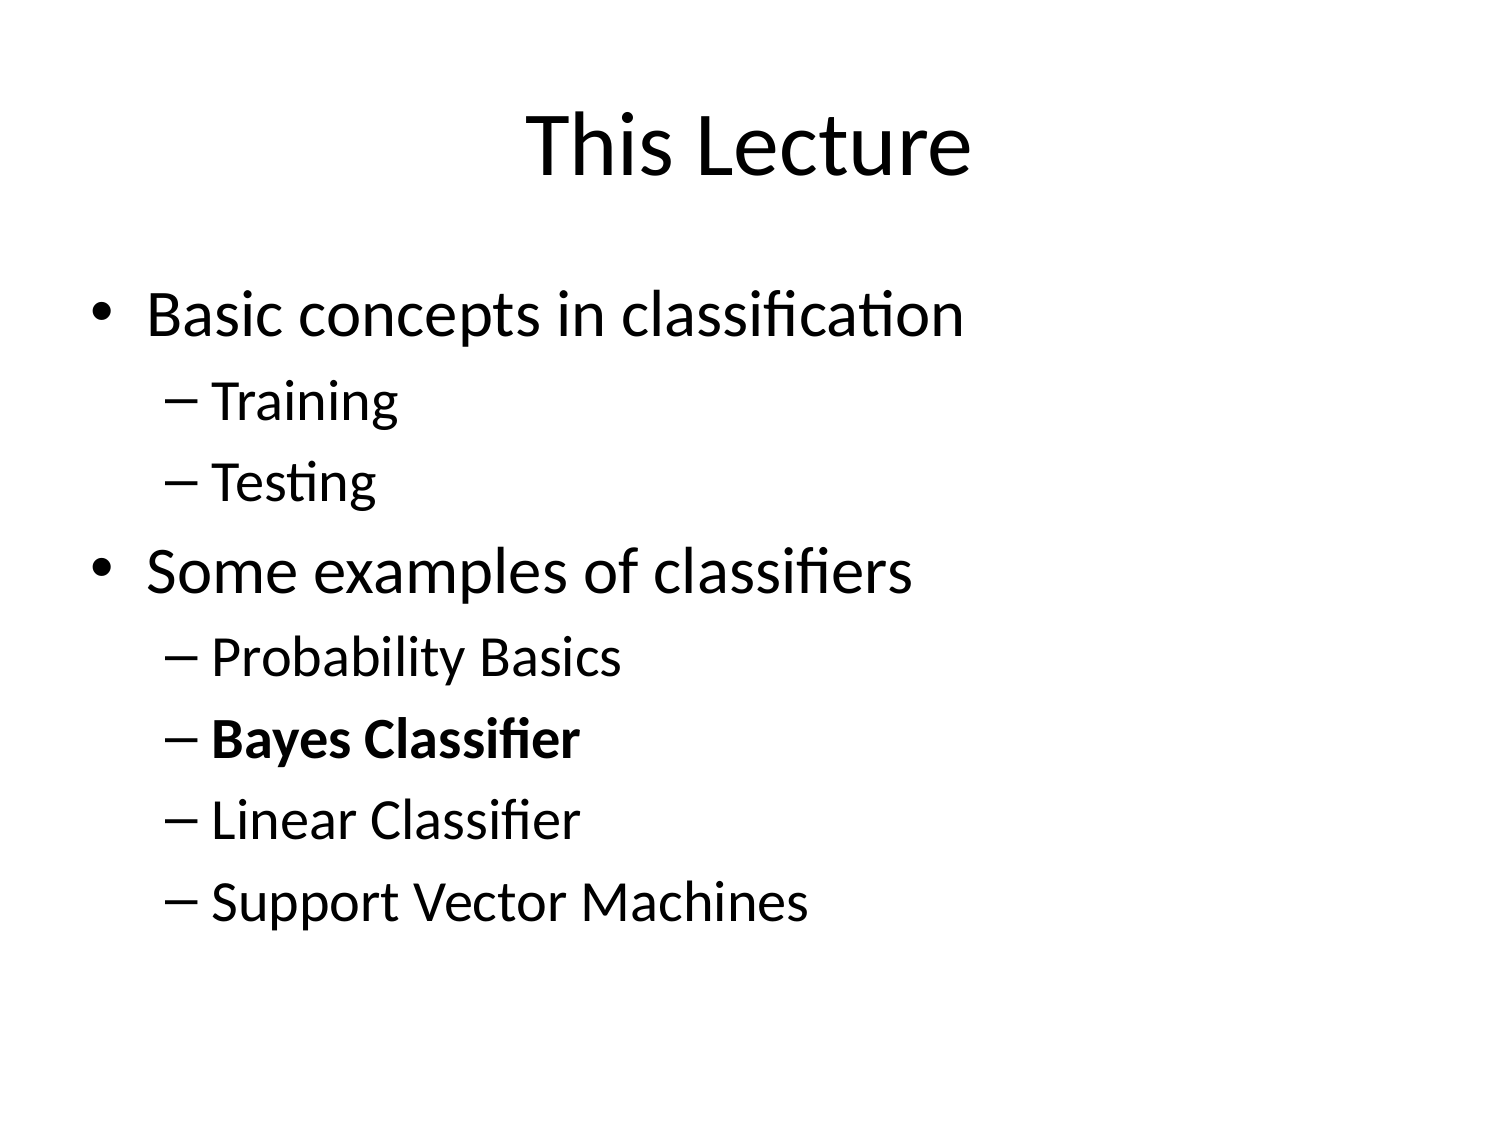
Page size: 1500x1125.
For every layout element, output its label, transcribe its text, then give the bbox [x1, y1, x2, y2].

list Basic concepts in classification Training Testing Some examples of classifiers Probability Basics Bayes Classifier Linear Classifier Support Vector Machines [75, 262, 1425, 1005]
title This Lecture [75, 45, 1425, 233]
